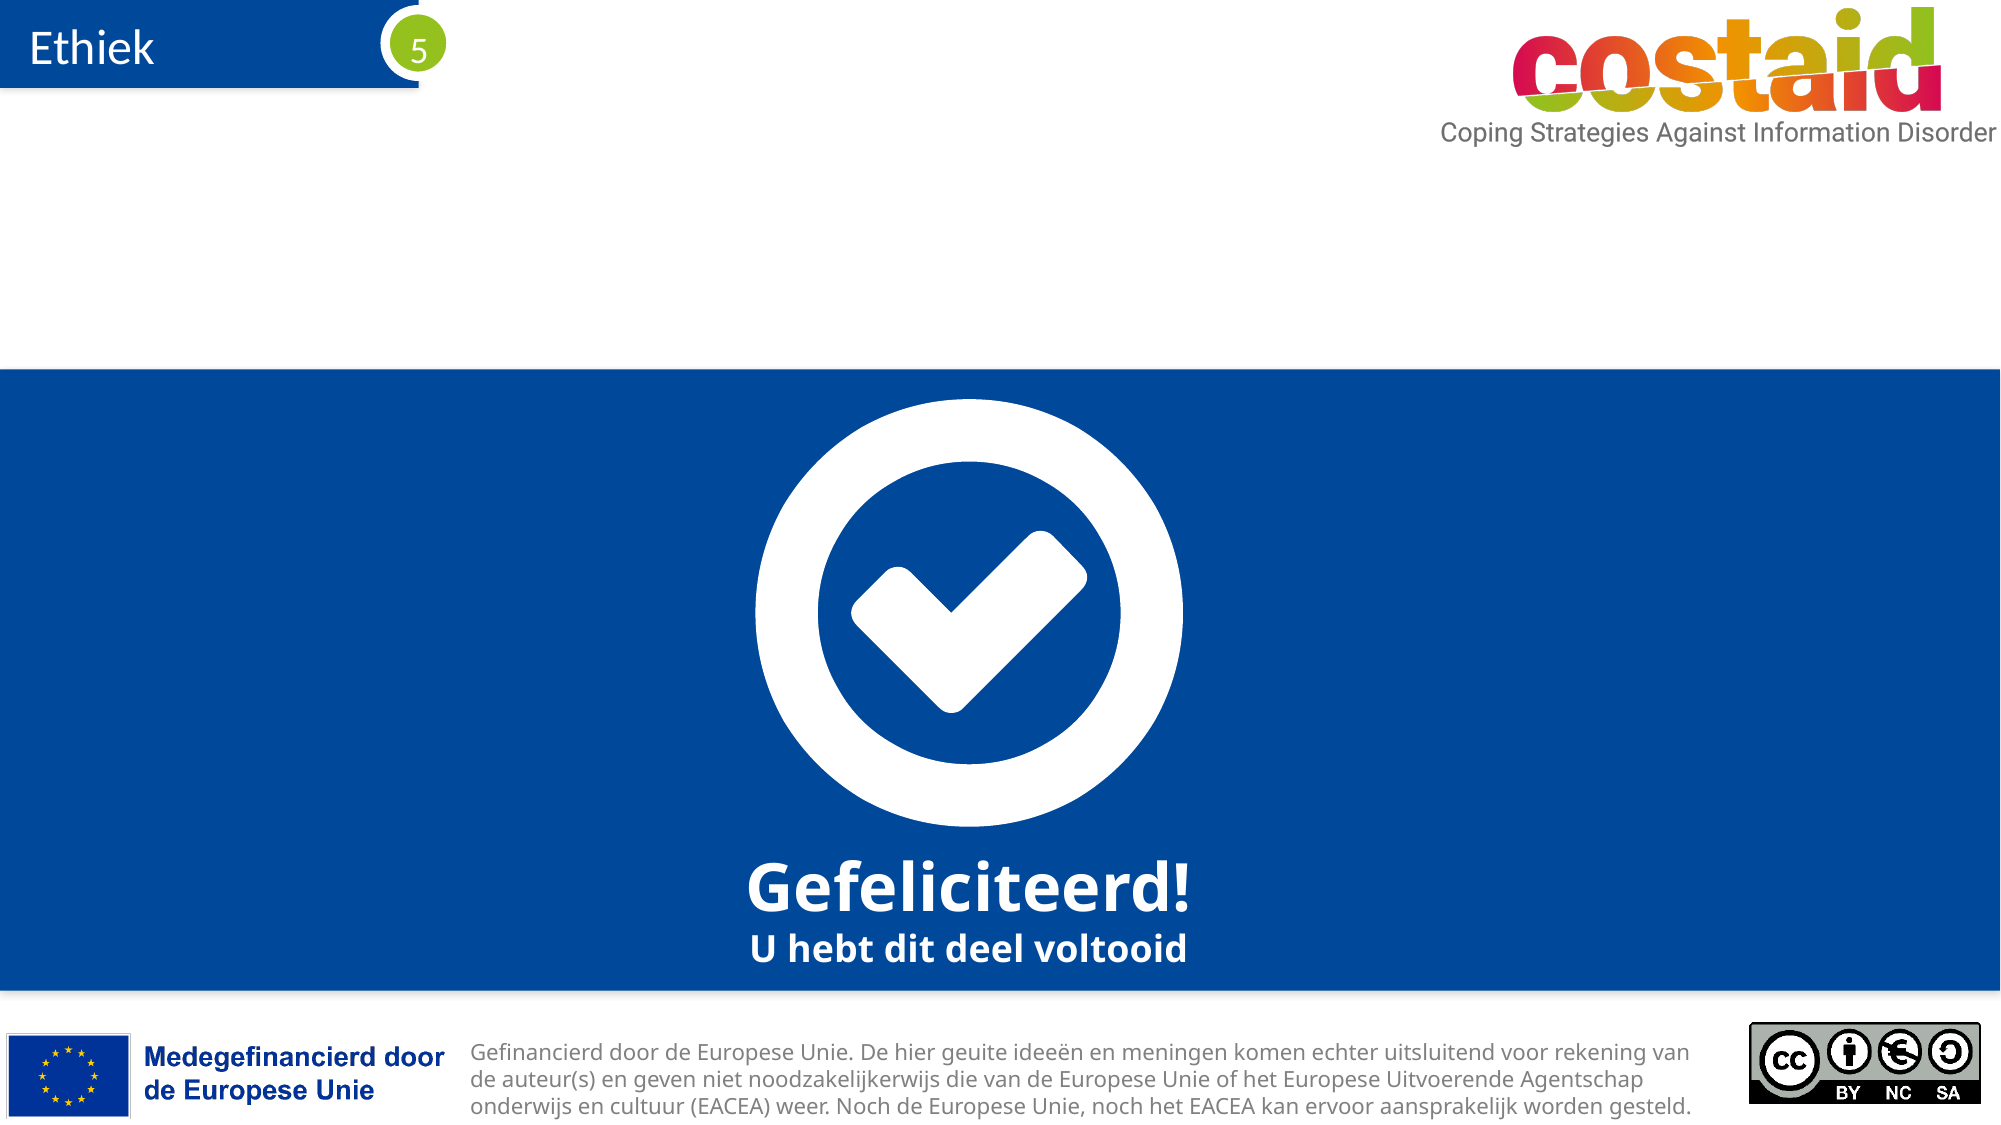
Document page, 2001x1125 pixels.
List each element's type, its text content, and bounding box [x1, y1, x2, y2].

picture [1441, 7, 1997, 147]
picture [2, 1029, 455, 1123]
picture [1749, 1022, 1981, 1104]
picture [754, 399, 1183, 828]
text_box Gefeliciteerd! U hebt dit deel voltooid [526, 798, 1411, 1016]
text_box Gefinancierd door de Europese Unie. De hier geuite ideeën en meningen komen echter uitsluitend voor rekening van de auteur(s) en geven niet noodzakelijkerwijs die van de Europese Unie of het Europese Uitvoerende Agentschap onderwijs en cultuur (EACEA) weer. Noch de Europese Unie, noch het EACEA kan ervoor aansprakelijk worden gesteld.​ [455, 1026, 1736, 1125]
